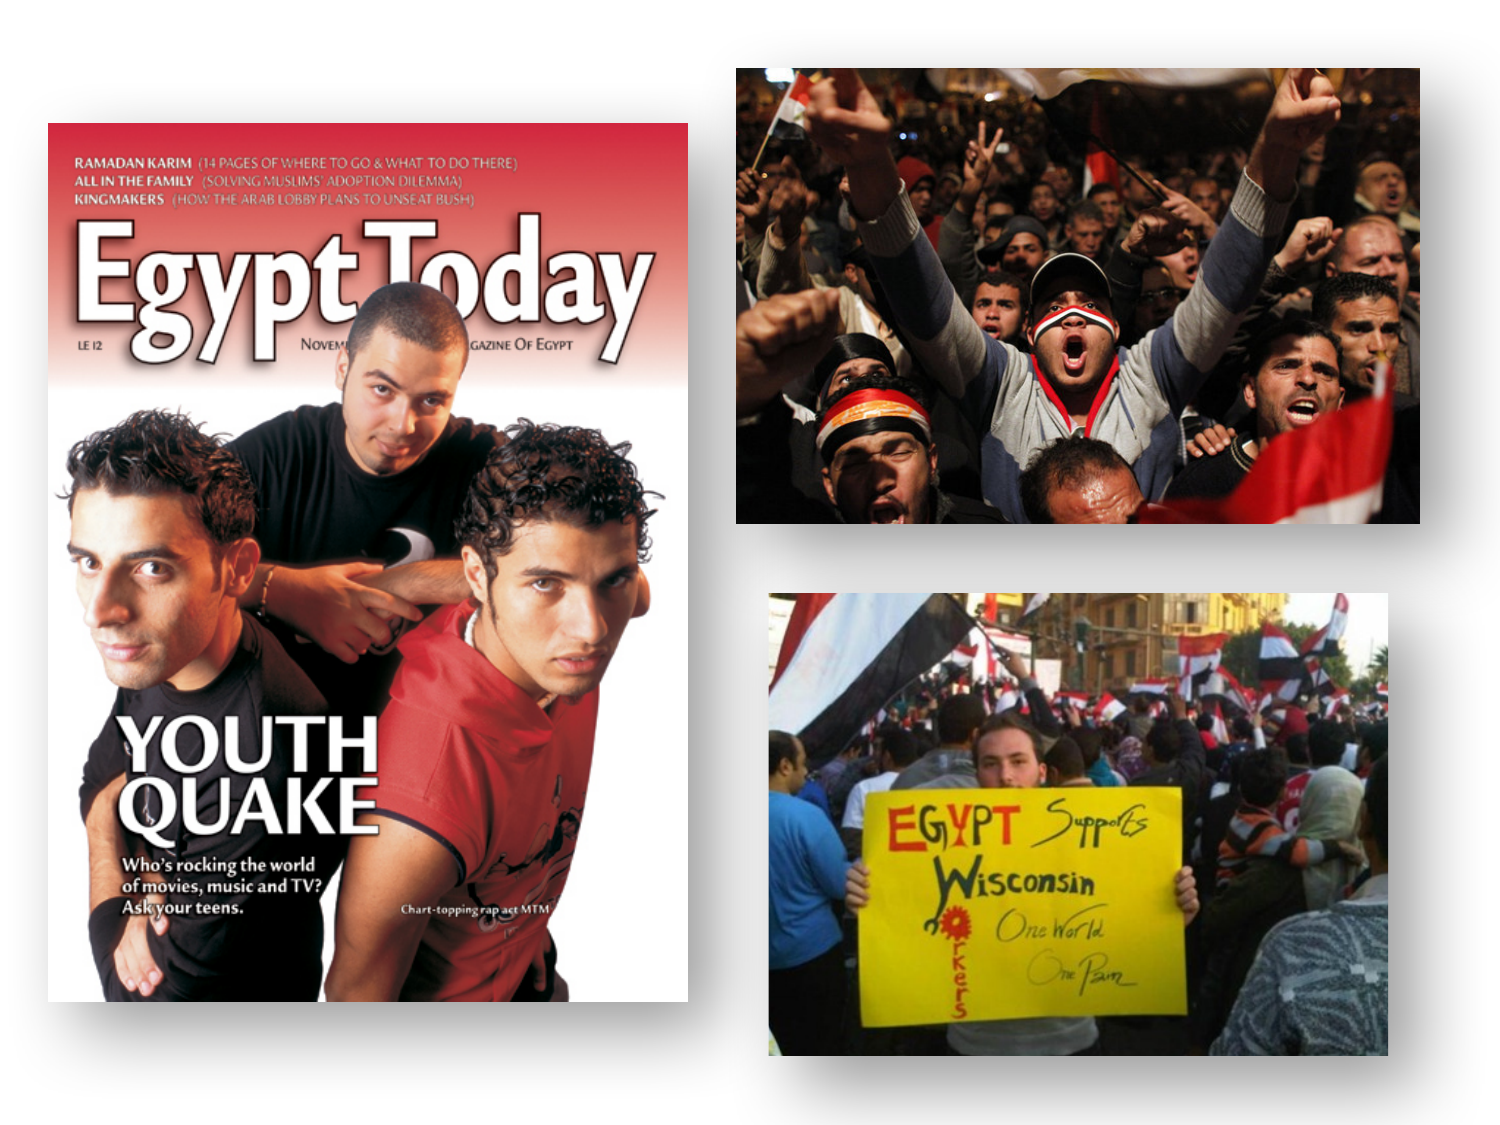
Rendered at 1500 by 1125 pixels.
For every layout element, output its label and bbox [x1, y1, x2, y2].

picture [48, 122, 688, 1003]
picture [736, 68, 1421, 525]
picture [768, 592, 1389, 1057]
